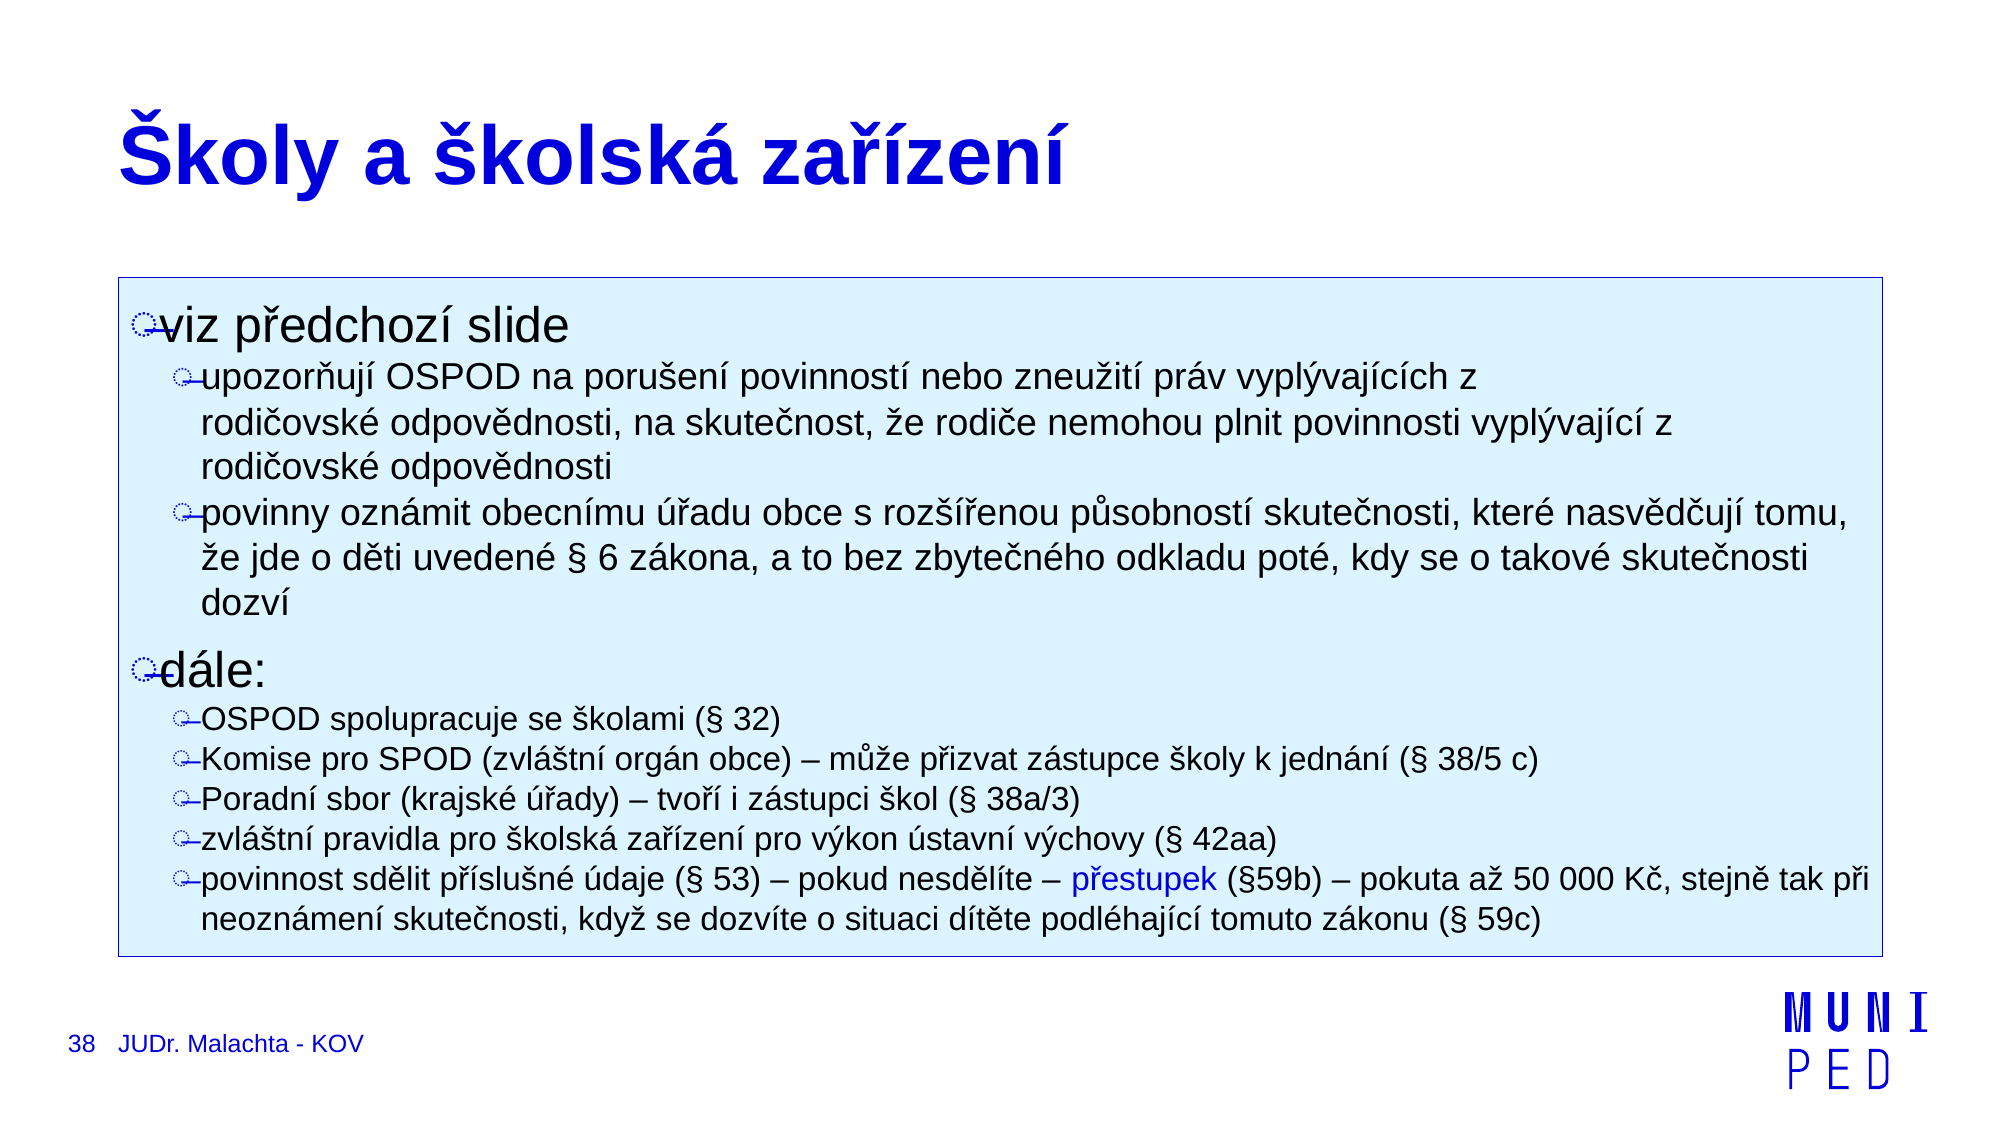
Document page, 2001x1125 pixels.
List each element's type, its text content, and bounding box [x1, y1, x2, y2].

footer JUDr. Malachta - KOV [118, 1021, 1418, 1063]
title Školy a školská zařízení [118, 118, 1883, 193]
slide_number 38 [67, 1021, 110, 1063]
list viz předchozí slide upozorňují OSPOD na porušení povinností nebo zneužití práv vyplývajících z rodičovské odpovědnosti, na skutečnost, že rodiče nemohou plnit povinnosti vyplývající z rodičovské odpovědnosti povinny oznámit obecnímu úřadu obce s rozšířenou působností skutečnosti, které nasvědčují tomu, že jde o děti uvedené § 6 zákona, a to bez zbytečného odkladu poté, kdy se o takové skutečnosti dozví dále: OSPOD spolupracuje se školami (§ 32) Komise pro SPOD (zvláštní orgán obce) – může přizvat zástupce školy k jednání (§ 38/5 c) Poradní sbor (krajské úřady) – tvoří i zástupci škol (§ 38a/3) zvláštní pravidla pro školská zařízení pro výkon ústavní výchovy (§ 42aa) povinnost sdělit příslušné údaje (§ 53) – pokud nesdělíte – přestupek (§59b) – pokuta až 50 000 Kč, stejně tak při neoznámení skutečnosti, když se dozvíte o situaci dítěte podléhající tomuto zákonu (§ 59c) [118, 277, 1883, 957]
